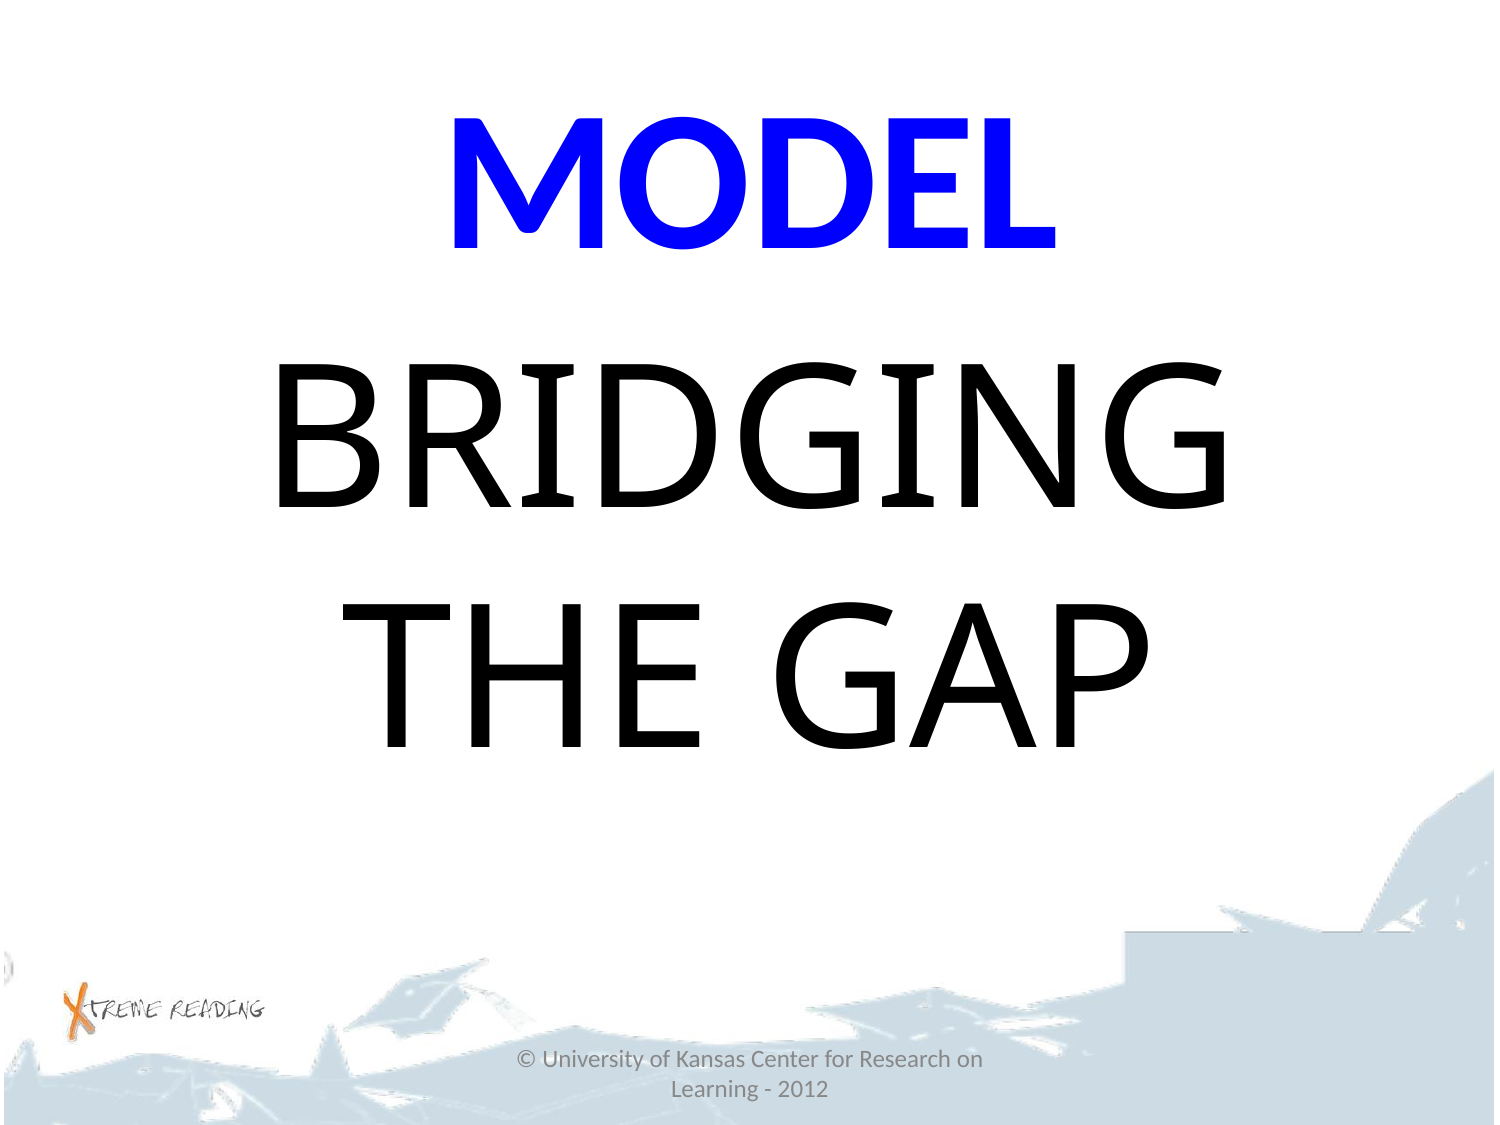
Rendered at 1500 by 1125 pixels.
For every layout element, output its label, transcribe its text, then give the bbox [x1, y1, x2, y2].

picture [4, 0, 1494, 1125]
list BRIDGING THE GAP [103, 299, 1397, 1014]
footer © University of Kansas Center for Research on Learning - 2012 [496, 1042, 1004, 1103]
title MODEL [103, 59, 1397, 278]
